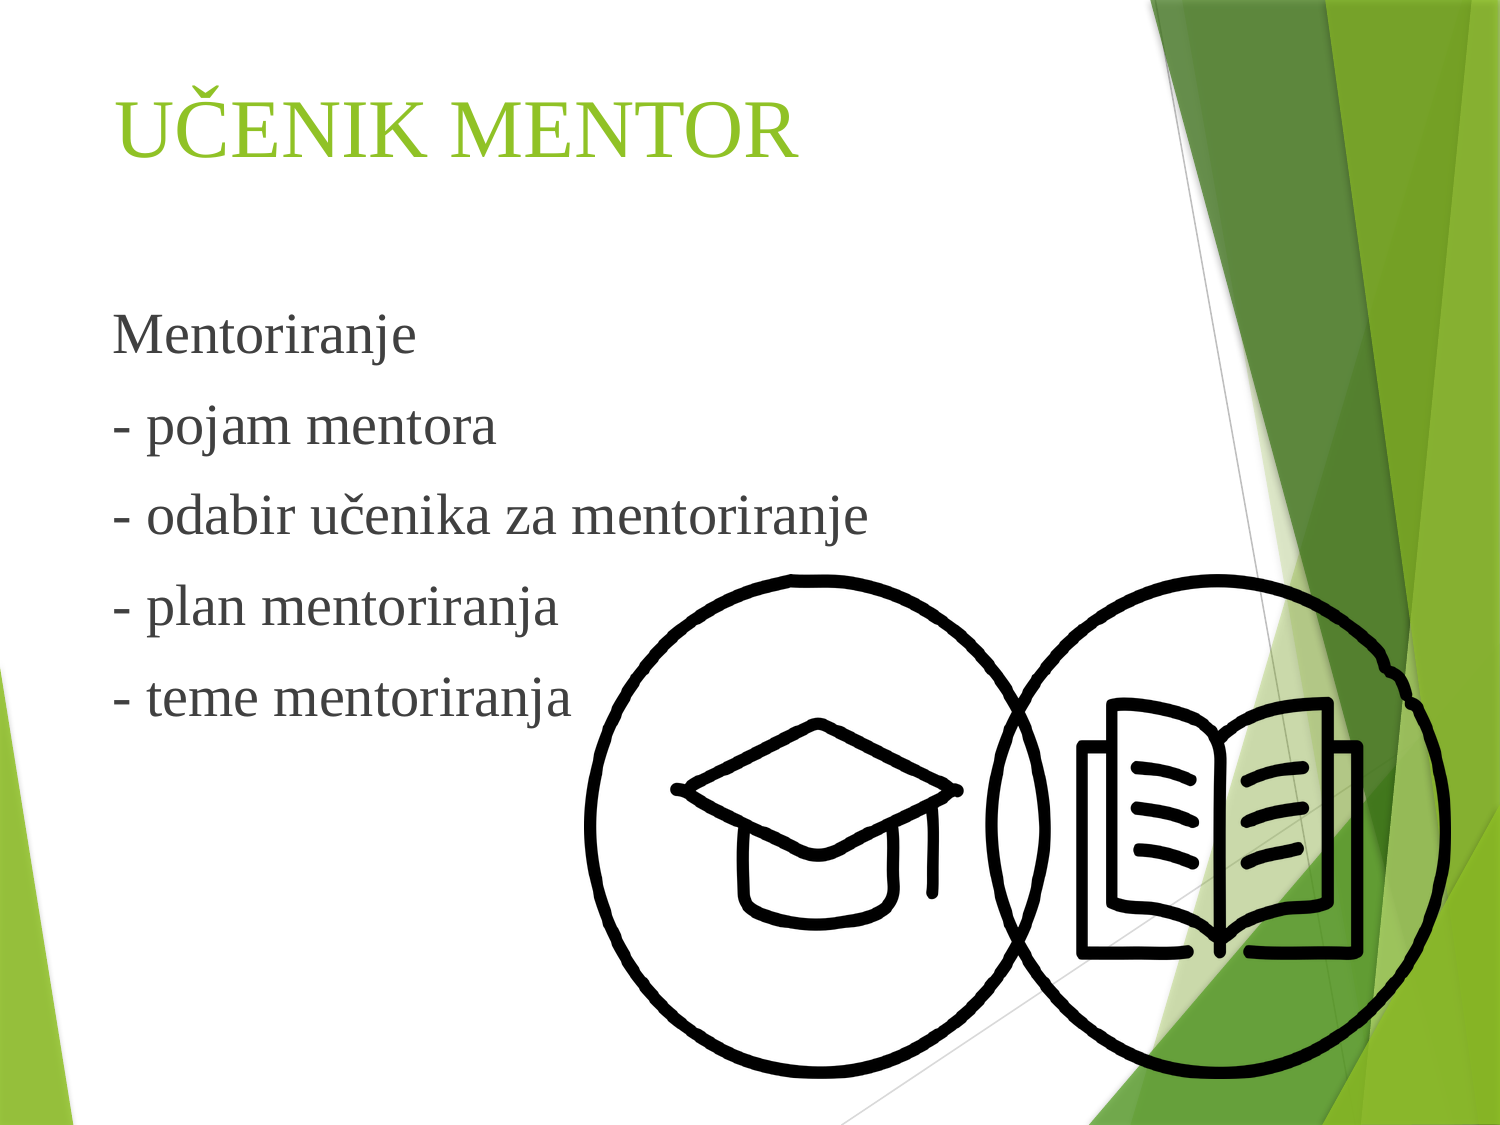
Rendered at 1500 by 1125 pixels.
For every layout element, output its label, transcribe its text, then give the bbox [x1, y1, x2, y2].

list Mentoriranje - pojam mentora - odabir učenika za mentoriranje - plan mentoriranja - teme mentoriranja [97, 287, 1139, 925]
title UČENIK MENTOR [99, 66, 1142, 283]
picture [584, 573, 1452, 1079]
